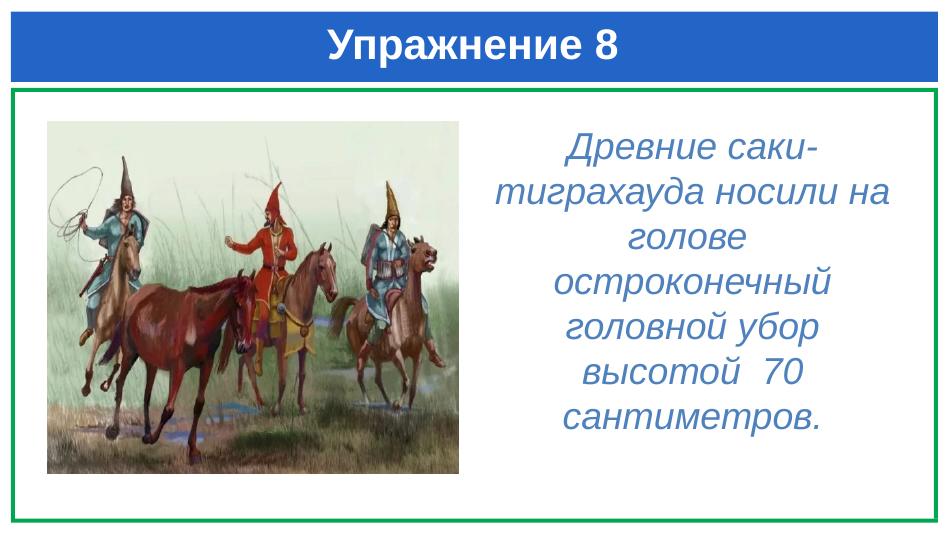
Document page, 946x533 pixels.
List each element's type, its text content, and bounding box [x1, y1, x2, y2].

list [47, 121, 460, 474]
list Древние саки-тиграхауда носили на голове остроконечный головной убор высотой 70 сантиметров. [487, 122, 899, 486]
title Упражнение 8 [49, 16, 897, 69]
